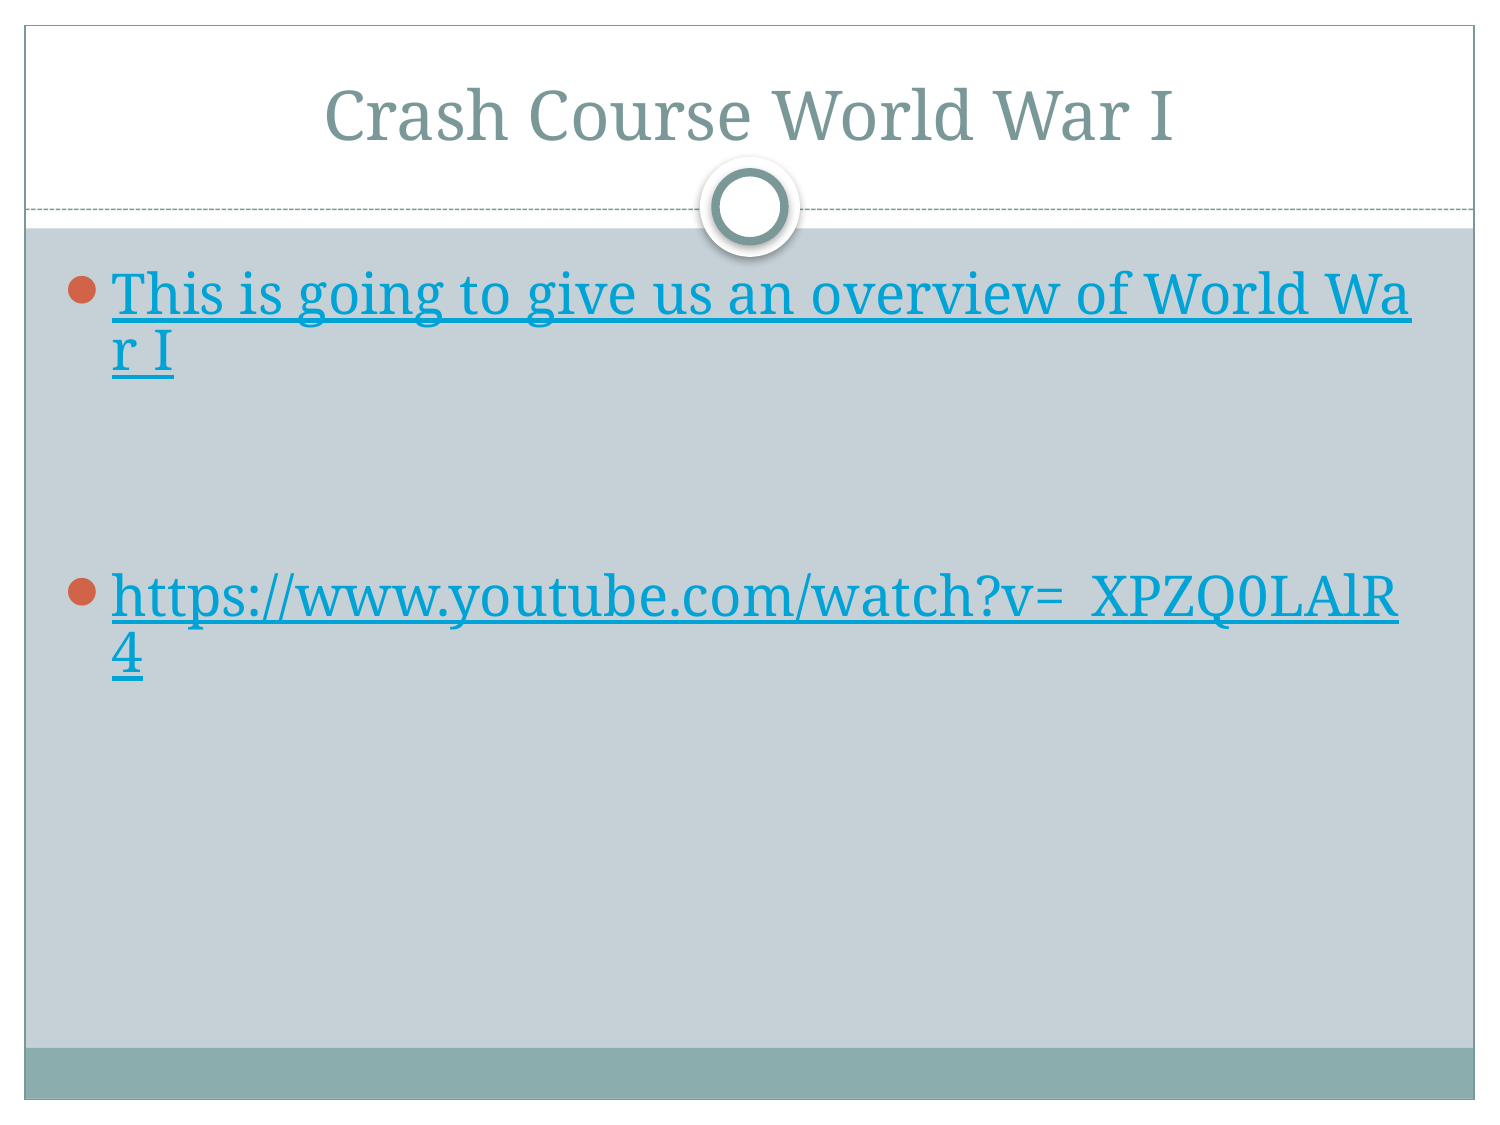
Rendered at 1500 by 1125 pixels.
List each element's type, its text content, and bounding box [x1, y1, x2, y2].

title Crash Course World War I [49, 37, 1450, 162]
list This is going to give us an overview of World War I https://www.youtube.com/watch?v=_XPZQ0LAlR4 [49, 250, 1445, 1001]
